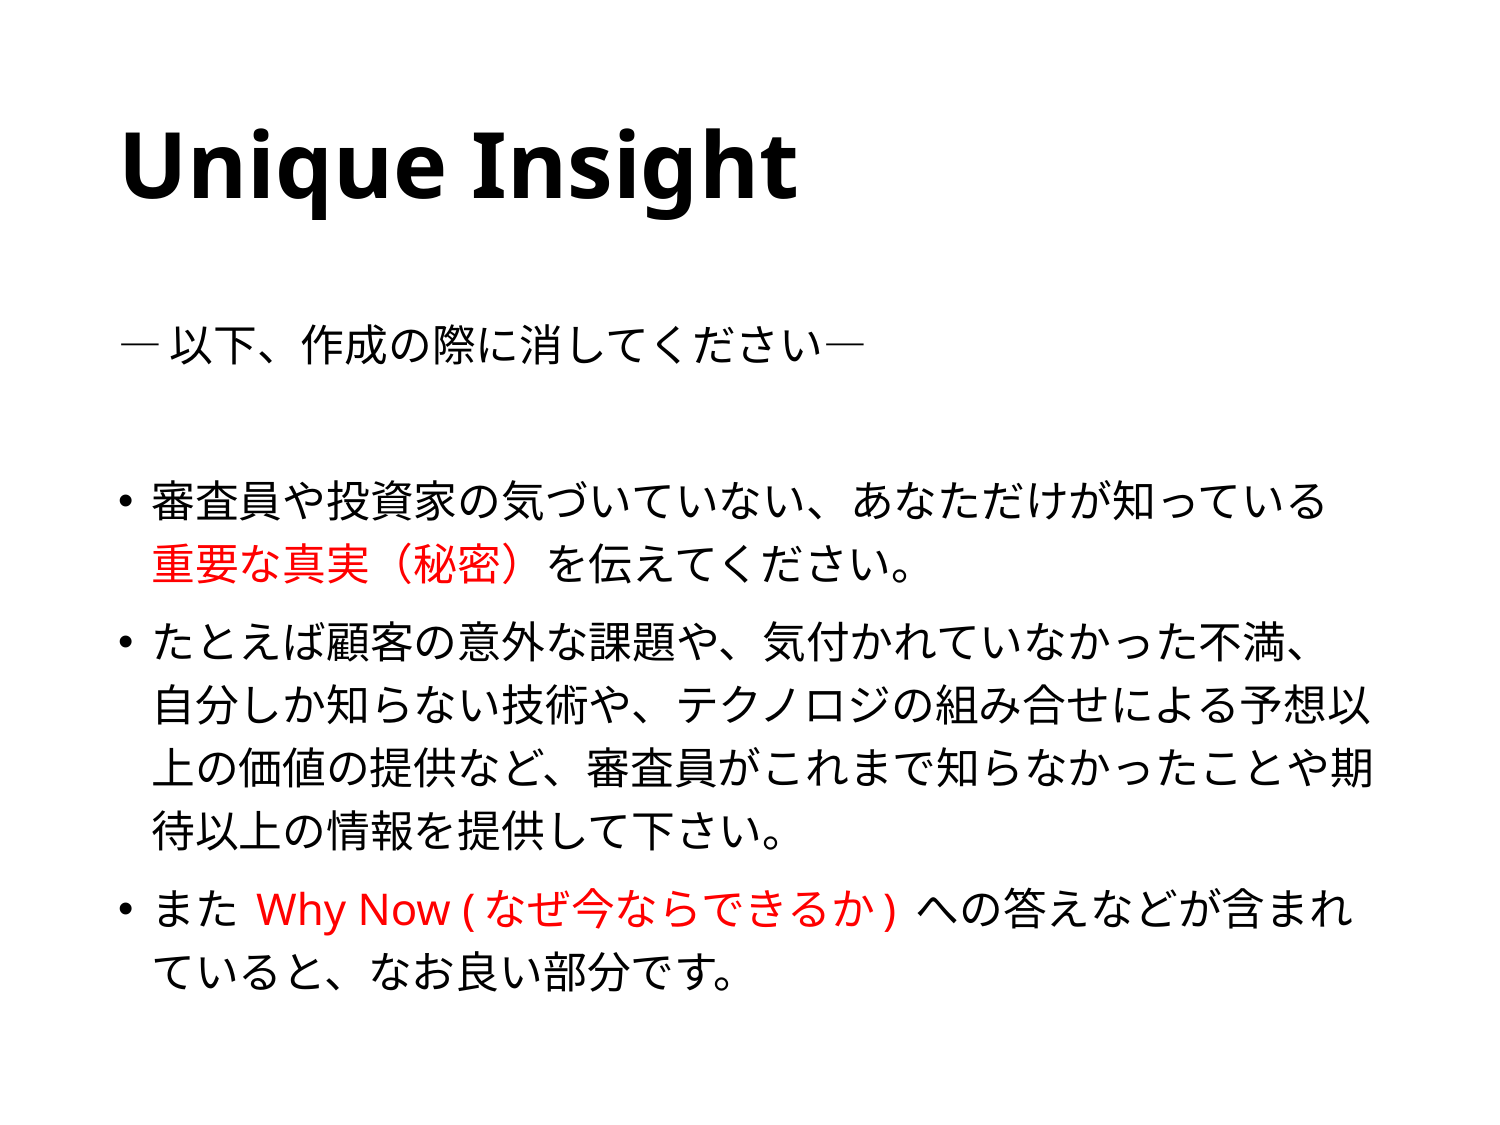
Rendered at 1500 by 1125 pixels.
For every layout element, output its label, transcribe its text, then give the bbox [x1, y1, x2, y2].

list ―以下、作成の際に消してください― 審査員や投資家の気づいていない、あなただけが知っている 重要な真実（秘密）を伝えてください。 たとえば顧客の意外な課題や、気付かれていなかった不満、 自分しか知らない技術や、テクノロジの組み合せによる予想以上の価値の提供など、審査員がこれまで知らなかったことや期待以上の情報を提供して下さい。 また Why Now (なぜ今ならできるか) への答えなどが含まれていると、なお良い部分です。 [103, 299, 1397, 1014]
title Unique Insight [103, 59, 1397, 278]
